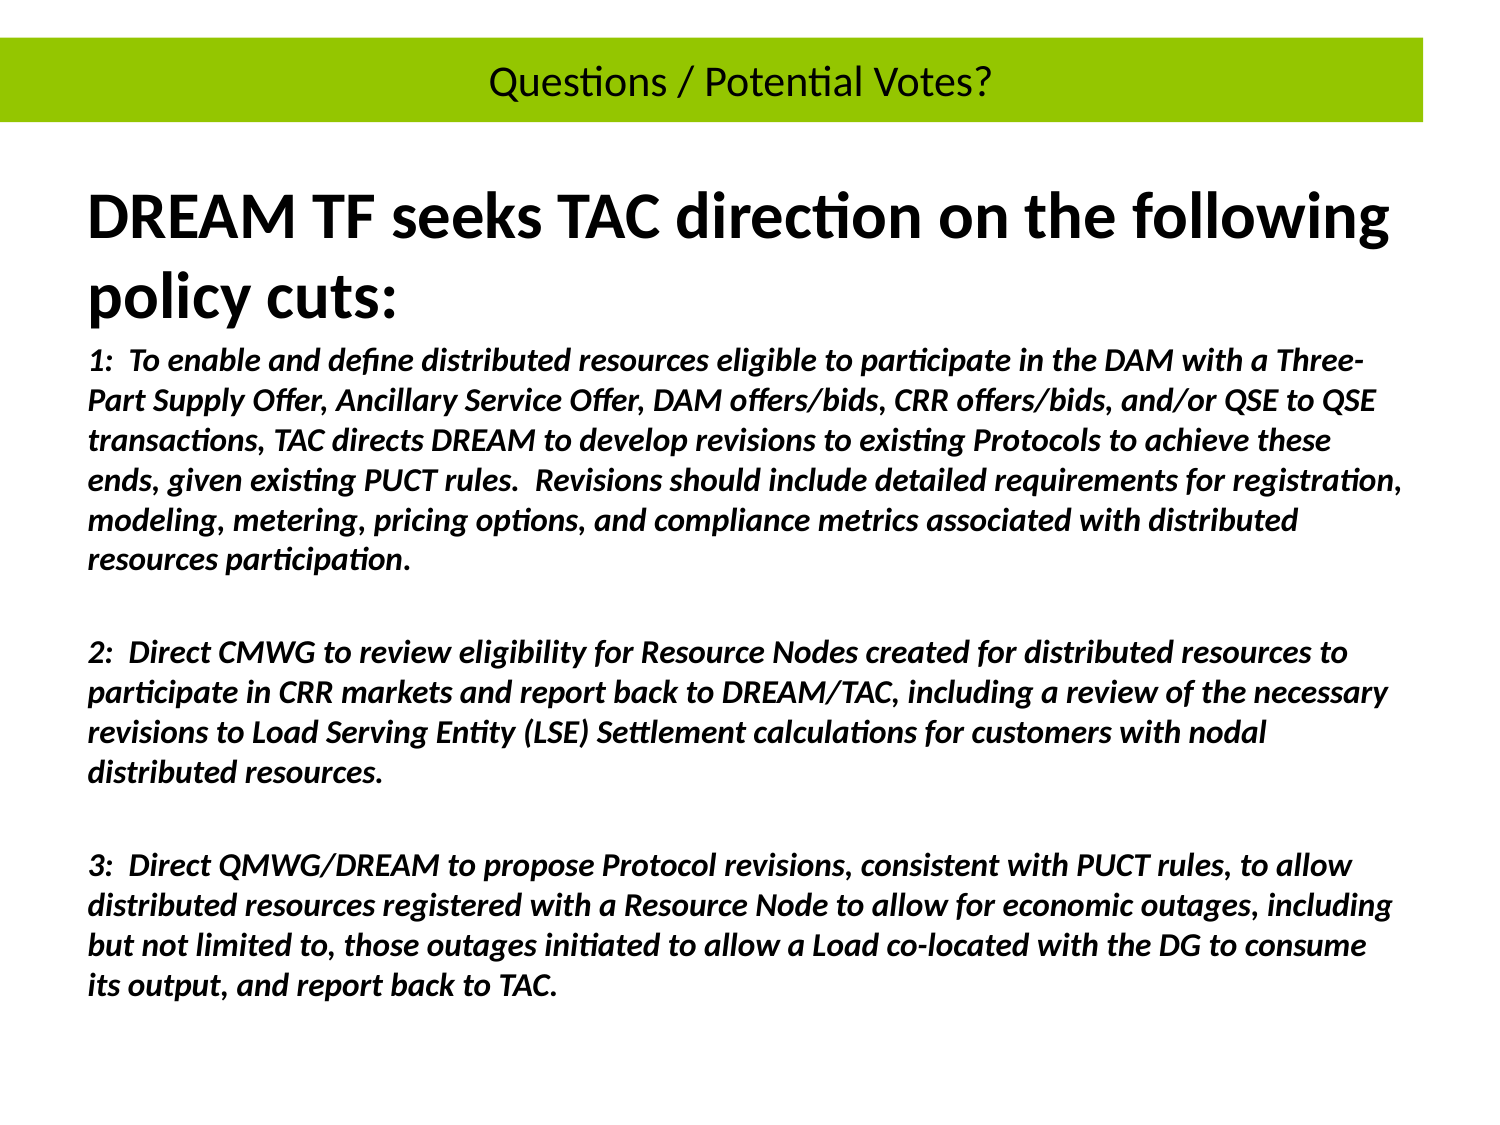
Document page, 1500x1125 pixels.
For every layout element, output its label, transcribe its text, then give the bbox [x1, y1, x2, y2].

title Questions / Potential Votes? [74, 44, 1409, 113]
list DREAM TF seeks TAC direction on the following policy cuts: 1: To enable and define distributed resources eligible to participate in the DAM with a Three-Part Supply Offer, Ancillary Service Offer, DAM offers/bids, CRR offers/bids, and/or QSE to QSE transactions, TAC directs DREAM to develop revisions to existing Protocols to achieve these ends, given existing PUCT rules. Revisions should include detailed requirements for registration, modeling, metering, pricing options, and compliance metrics associated with distributed resources participation. 2: Direct CMWG to review eligibility for Resource Nodes created for distributed resources to participate in CRR markets and report back to DREAM/TAC, including a review of the necessary revisions to Load Serving Entity (LSE) Settlement calculations for customers with nodal distributed resources. 3: Direct QMWG/DREAM to propose Protocol revisions, consistent with PUCT rules, to allow distributed resources registered with a Resource Node to allow for economic outages, including but not limited to, those outages initiated to allow a Load co-located with the DG to consume its output, and report back to TAC. [72, 163, 1423, 1024]
